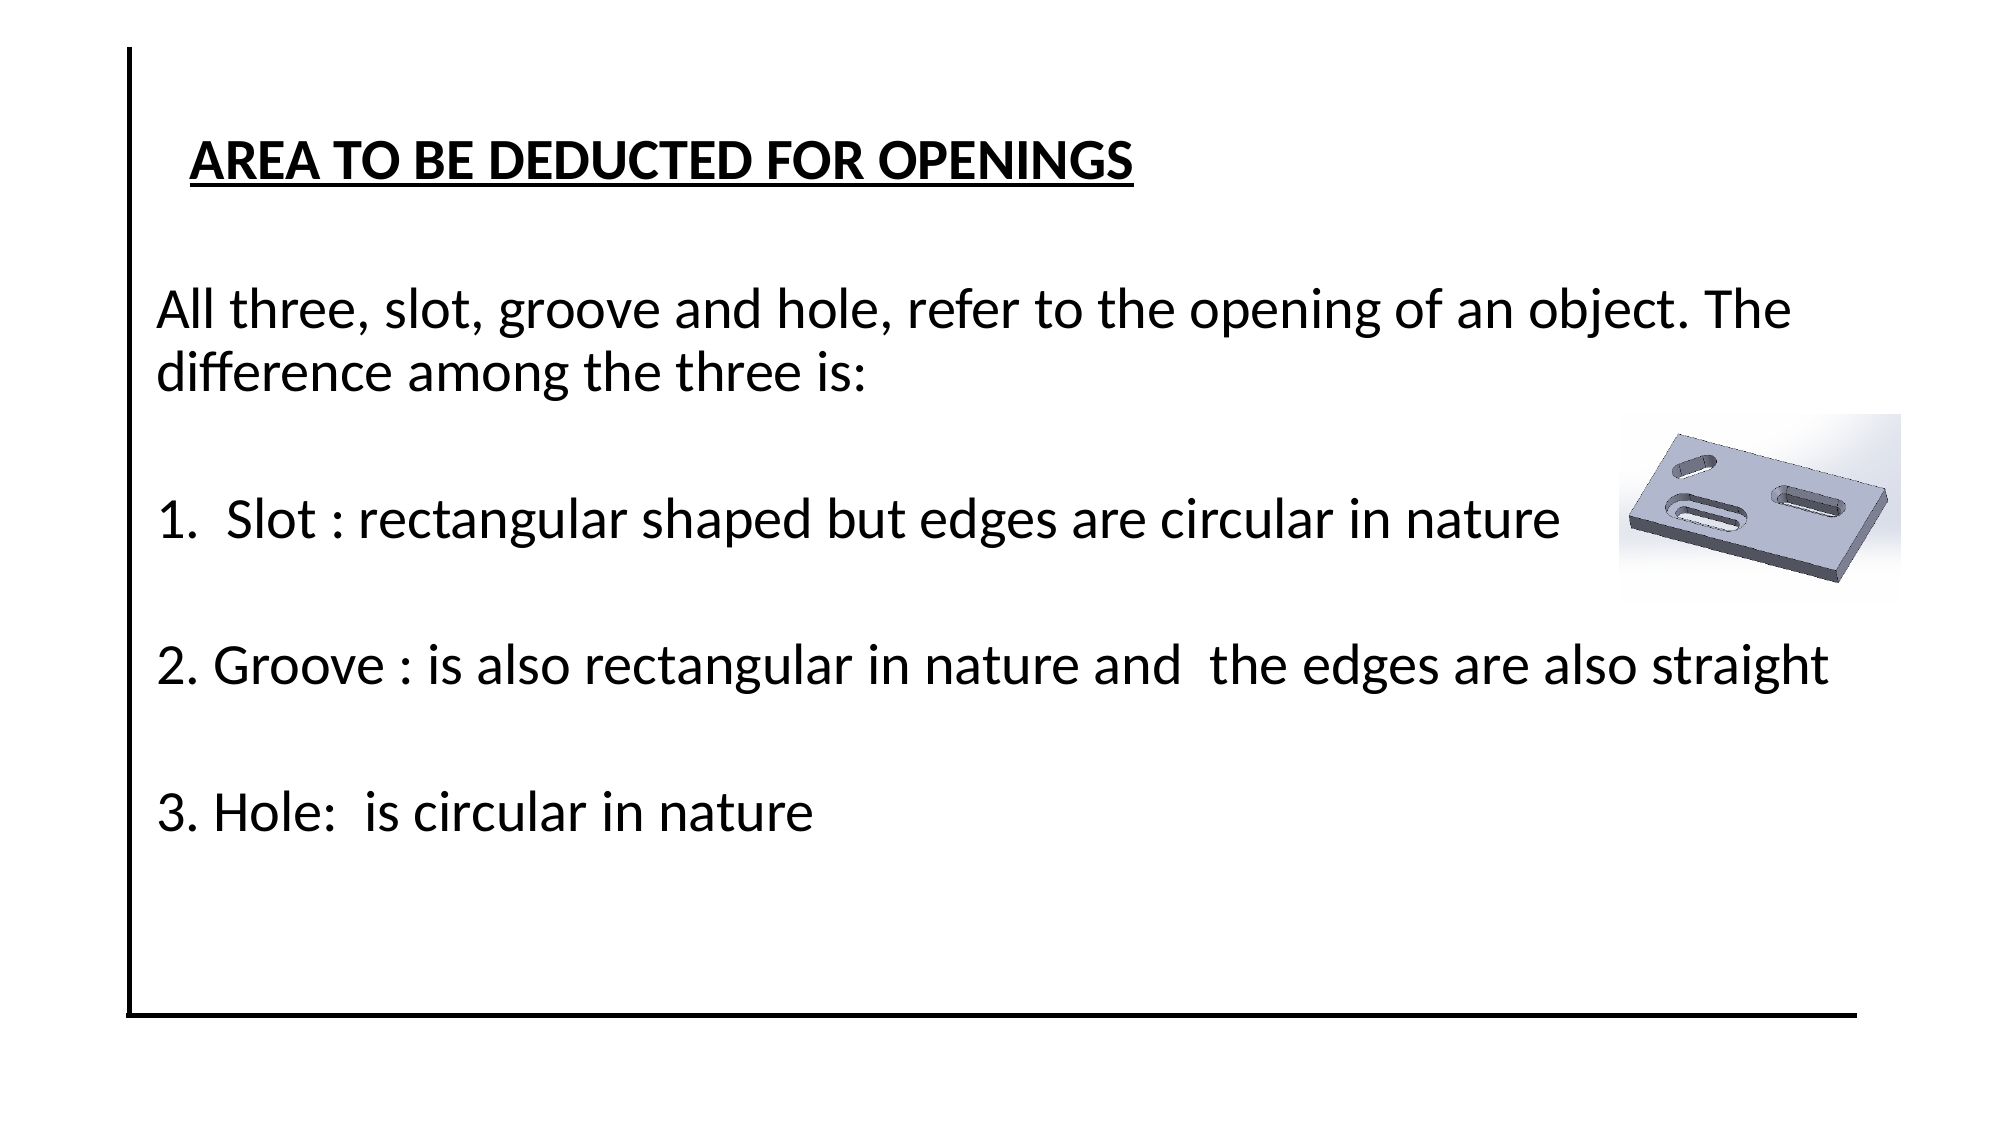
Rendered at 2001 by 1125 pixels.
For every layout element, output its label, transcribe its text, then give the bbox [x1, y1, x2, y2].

list AREA TO BE DEDUCTED FOR OPENINGS All three, slot, groove and hole, refer to the opening of an object. The difference among the three is: 1. Slot : rectangular shaped but edges are circular in nature 2. Groove : is also rectangular in nature and the edges are also straight 3. Hole: is circular in nature [140, 46, 1867, 1014]
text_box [125, 46, 129, 914]
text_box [130, 46, 138, 914]
picture [1619, 414, 1901, 604]
